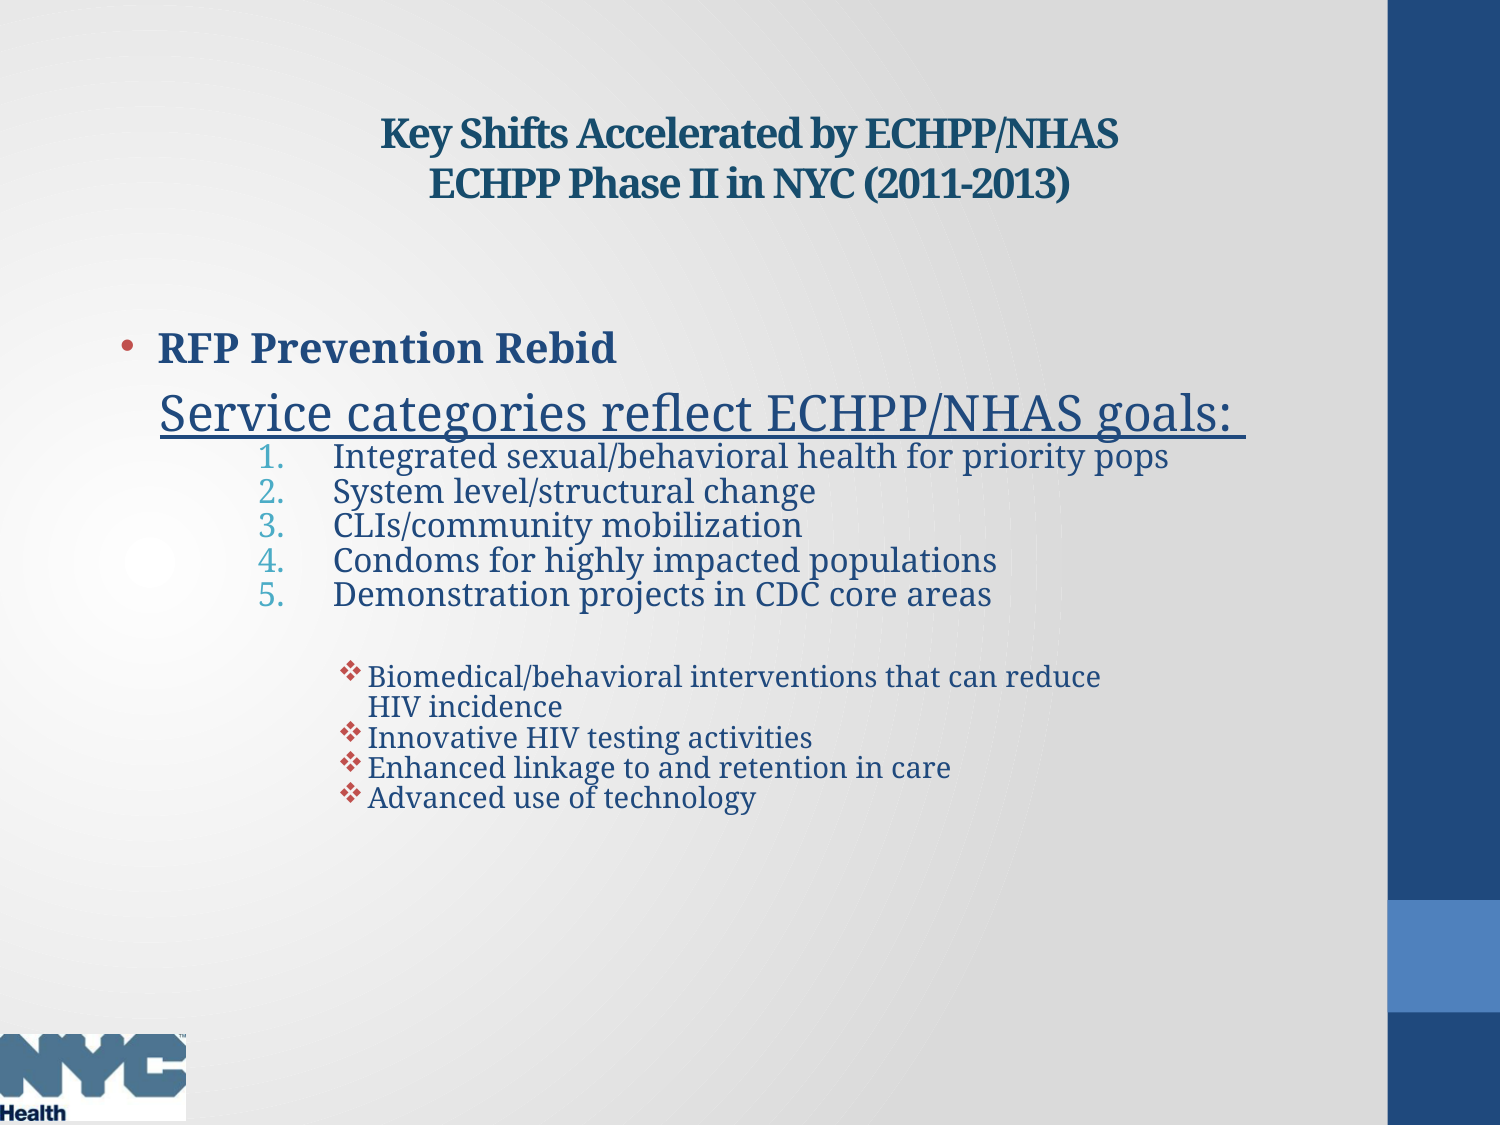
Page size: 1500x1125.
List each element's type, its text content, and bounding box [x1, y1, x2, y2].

picture [0, 1034, 187, 1121]
title Key Shifts Accelerated by ECHPP/NHAS ECHPP Phase II in NYC (2011-2013) [0, 99, 1500, 264]
list RFP Prevention Rebid Service categories reflect ECHPP/NHAS goals: Integrated sexual/behavioral health for priority pops System level/structural change CLIs/community mobilization Condoms for highly impacted populations Demonstration projects in CDC core areas Biomedical/behavioral interventions that can reduce HIV incidence Innovative HIV testing activities Enhanced linkage to and retention in care Advanced use of technology [37, 234, 1452, 1035]
